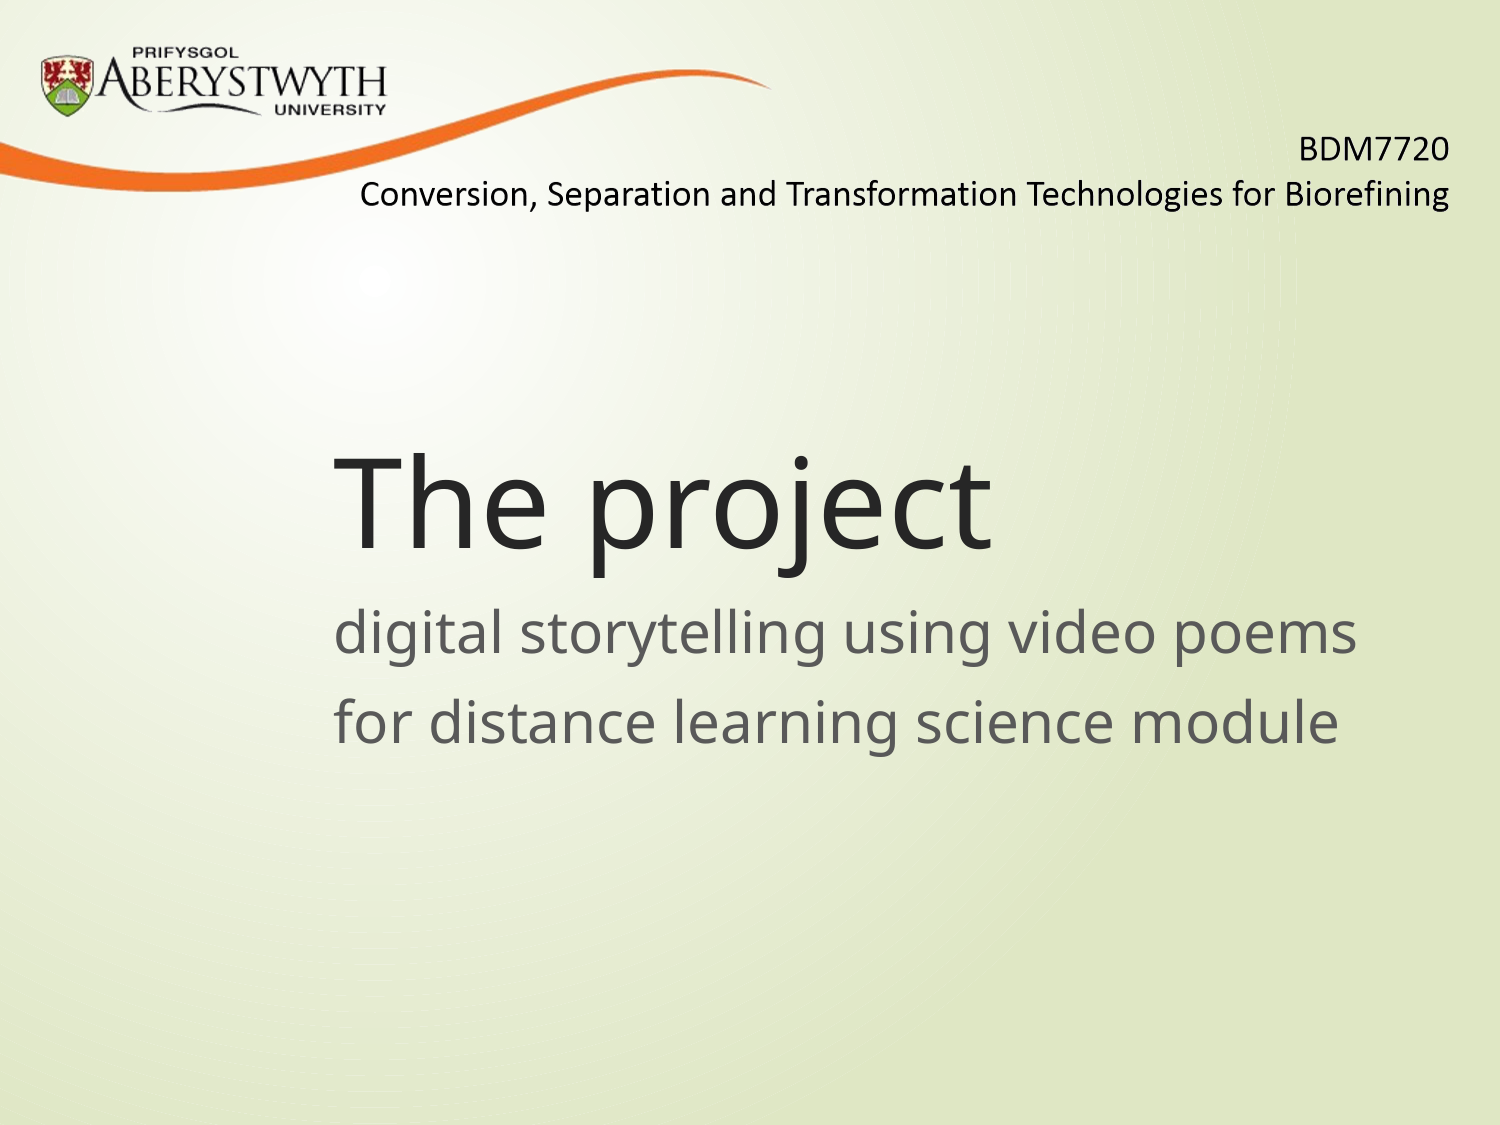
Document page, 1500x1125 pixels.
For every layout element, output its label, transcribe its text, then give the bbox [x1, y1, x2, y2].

title The project [318, 340, 1400, 582]
picture [0, 0, 1500, 240]
list digital storytelling using video poems for distance learning science module [318, 587, 1469, 902]
